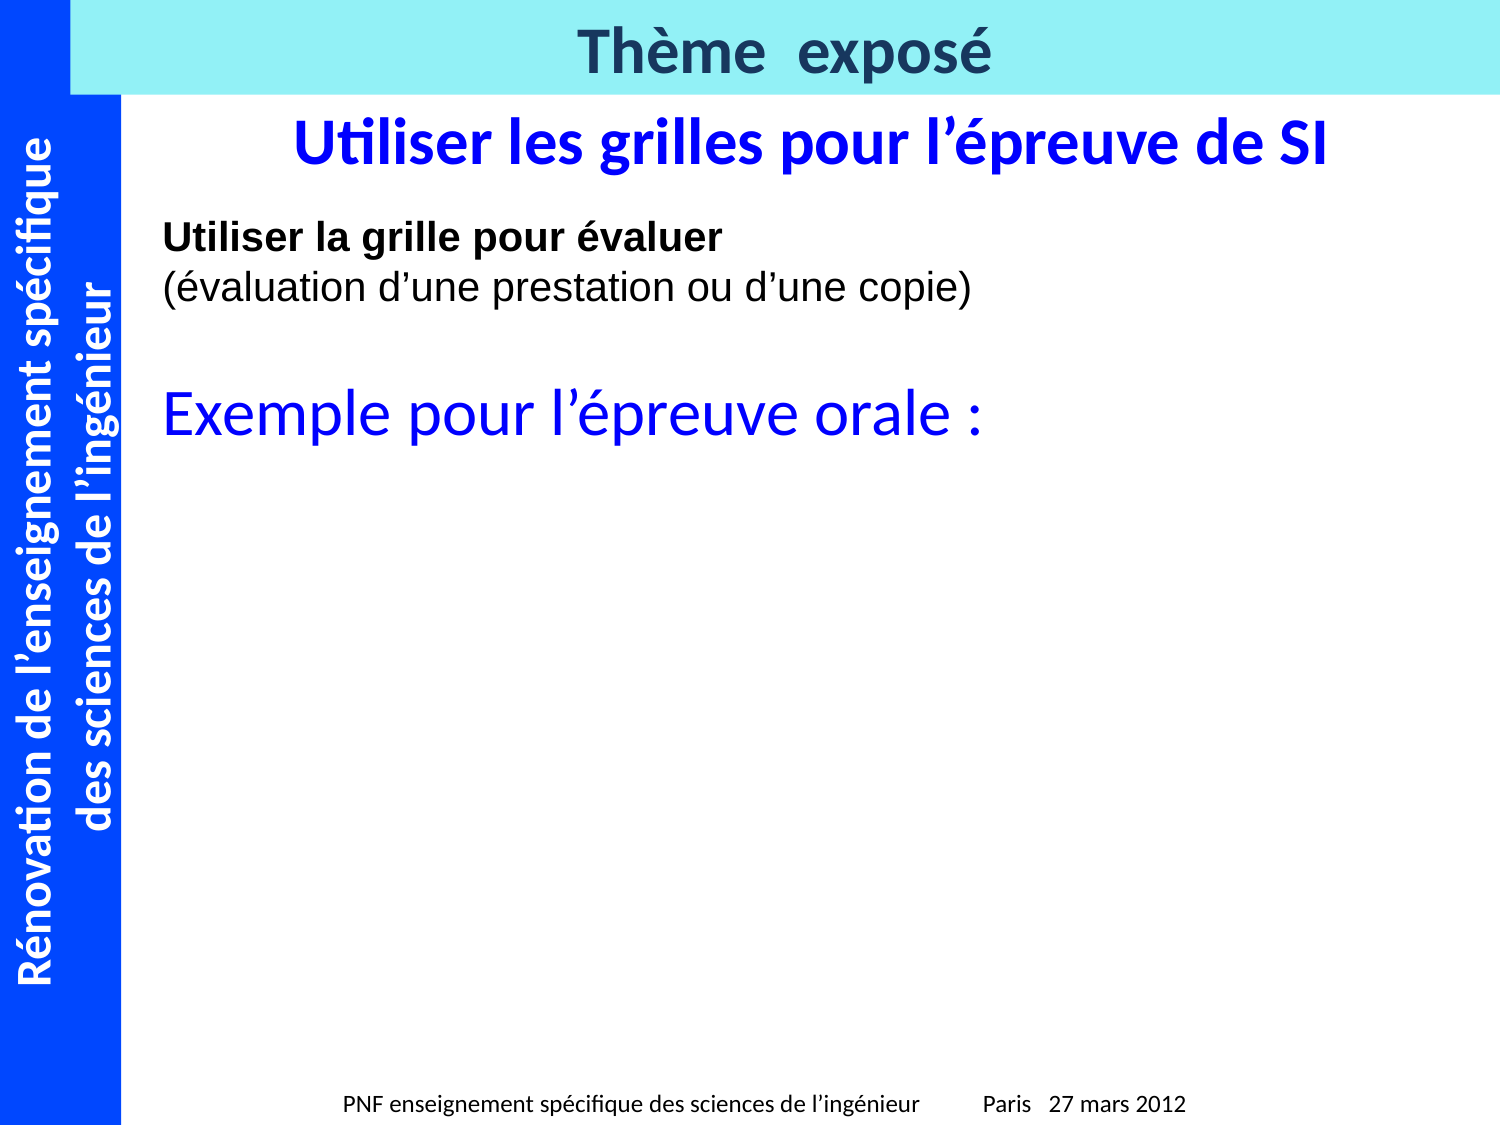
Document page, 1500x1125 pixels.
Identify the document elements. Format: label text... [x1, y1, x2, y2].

text_box Utiliser la grille pour évaluer (évaluation d’une prestation ou d’une copie) [147, 202, 1320, 317]
text_box Utiliser les grilles pour l’épreuve de SI [123, 90, 1500, 185]
text_box Exemple pour l’épreuve orale : [147, 361, 1477, 457]
